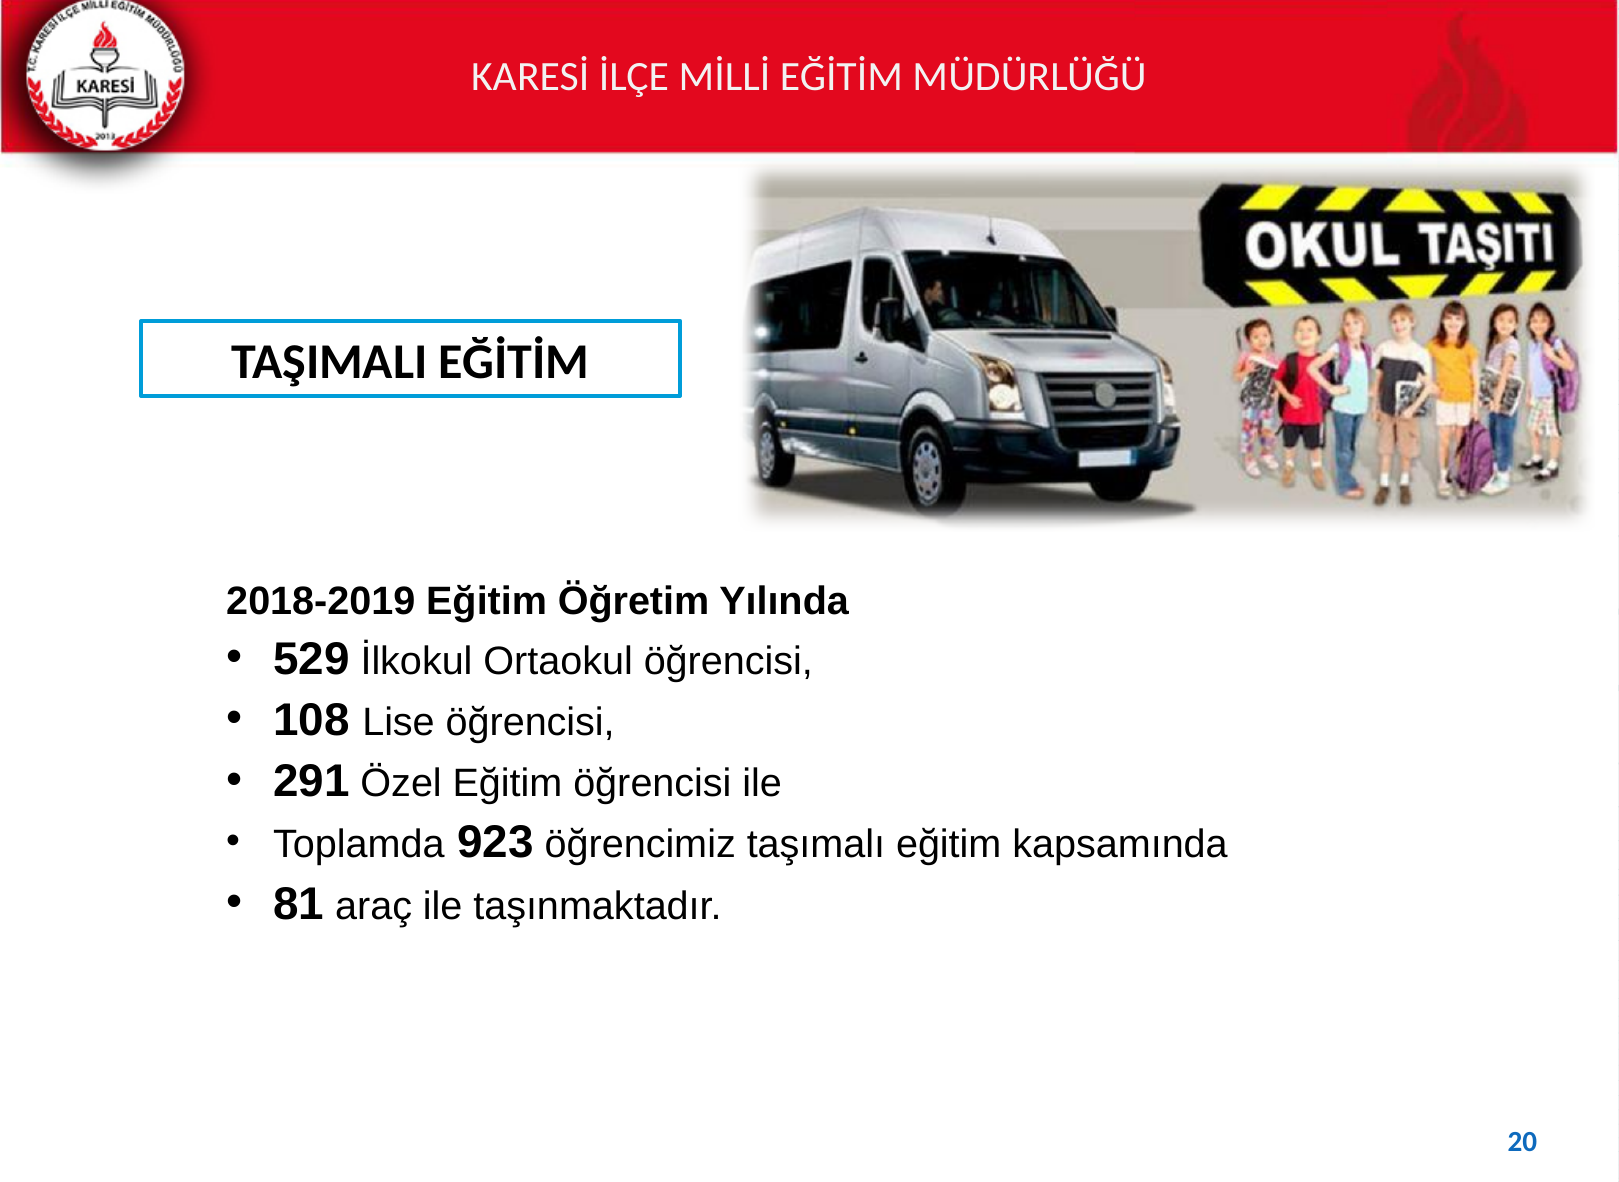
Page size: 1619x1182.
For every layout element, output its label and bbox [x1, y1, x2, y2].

text_box [139, 319, 682, 398]
text_box [211, 567, 1476, 936]
picture [0, 0, 1619, 1182]
slide_number [1402, 1094, 1538, 1158]
